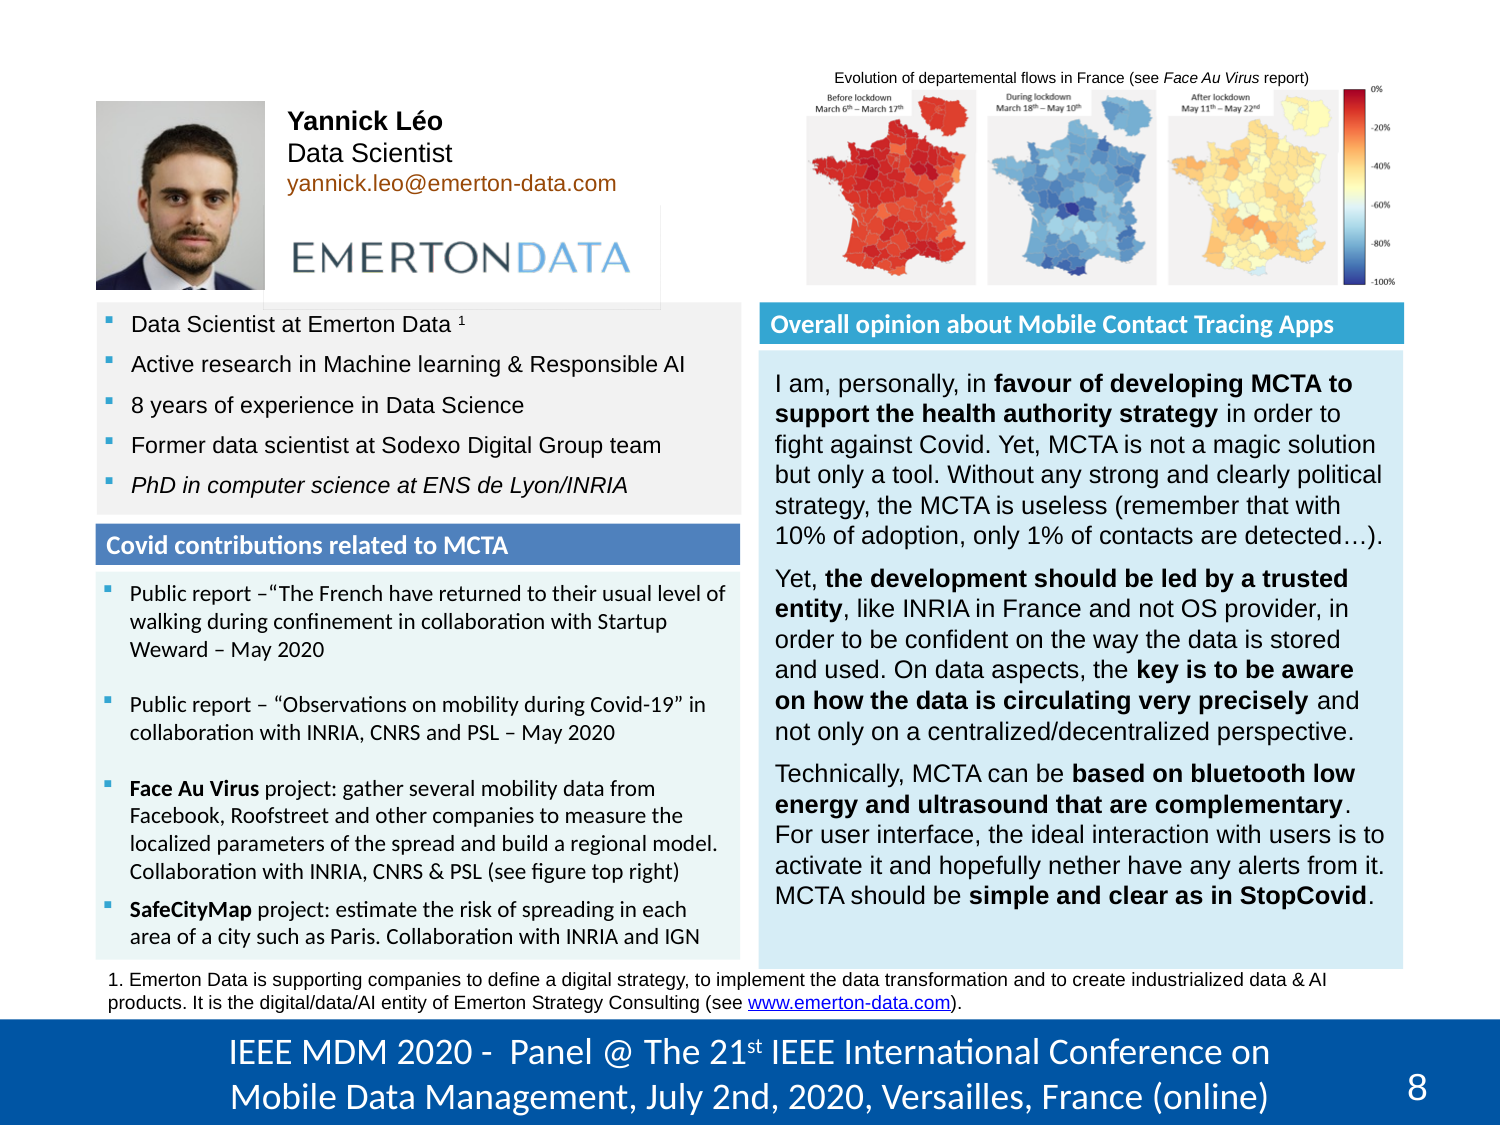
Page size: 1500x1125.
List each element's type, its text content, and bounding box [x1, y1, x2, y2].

picture [96, 101, 661, 311]
text_box Public report –“The French have returned to their usual level of walking during confinement in collaboration with Startup Weward – May 2020 Public report – “Observations on mobility during Covid-19” in collaboration with INRIA, CNRS and PSL – May 2020 Face Au Virus project: gather several mobility data from Facebook, Roofstreet and other companies to measure the localized parameters of the spread and build a regional model. Collaboration with INRIA, CNRS & PSL (see figure top right) SafeCityMap project: estimate the risk of spreading in each area of a city such as Paris. Collaboration with INRIA and IGN [95, 571, 741, 959]
picture [803, 84, 1404, 290]
text_box I am, personally, in favour of developing MCTA to support the health authority strategy in order to fight against Covid. Yet, MCTA is not a magic solution but only a tool. Without any strong and clearly political strategy, the MCTA is useless (remember that with 10% of adoption, only 1% of contacts are detected…). Yet, the development should be led by a trusted entity, like INRIA in France and not OS provider, in order to be confident on the way the data is stored and used. On data aspects, the key is to be aware on how the data is circulating very precisely and not only on a centralized/decentralized perspective. Technically, MCTA can be based on bluetooth low energy and ultrasound that are complementary. For user interface, the ideal interaction with users is to activate it and hopefully nether have any alerts from it. MCTA should be simple and clear as in StopCovid. [758, 350, 1404, 969]
text_box Covid contributions related to MCTA [94, 521, 742, 567]
text_box Yannick Léo Data Scientist yannick.leo@emerton-data.com [287, 98, 750, 202]
text_box Evolution of departemental flows in France (see Face Au Virus report) [806, 67, 1338, 83]
text_box Data Scientist at Emerton Data 1 Active research in Machine learning & Responsible AI 8 years of experience in Data Science Former data scientist at Sodexo Digital Group team PhD in computer science at ENS de Lyon/INRIA [96, 302, 742, 515]
text_box 1. Emerton Data is supporting companies to define a digital strategy, to implement the data transformation and to create industrialized data & AI products. It is the digital/data/AI entity of Emerton Strategy Consulting (see www.emerton-data.com). [93, 959, 1402, 1021]
text_box Overall opinion about Mobile Contact Tracing Apps [758, 300, 1406, 346]
